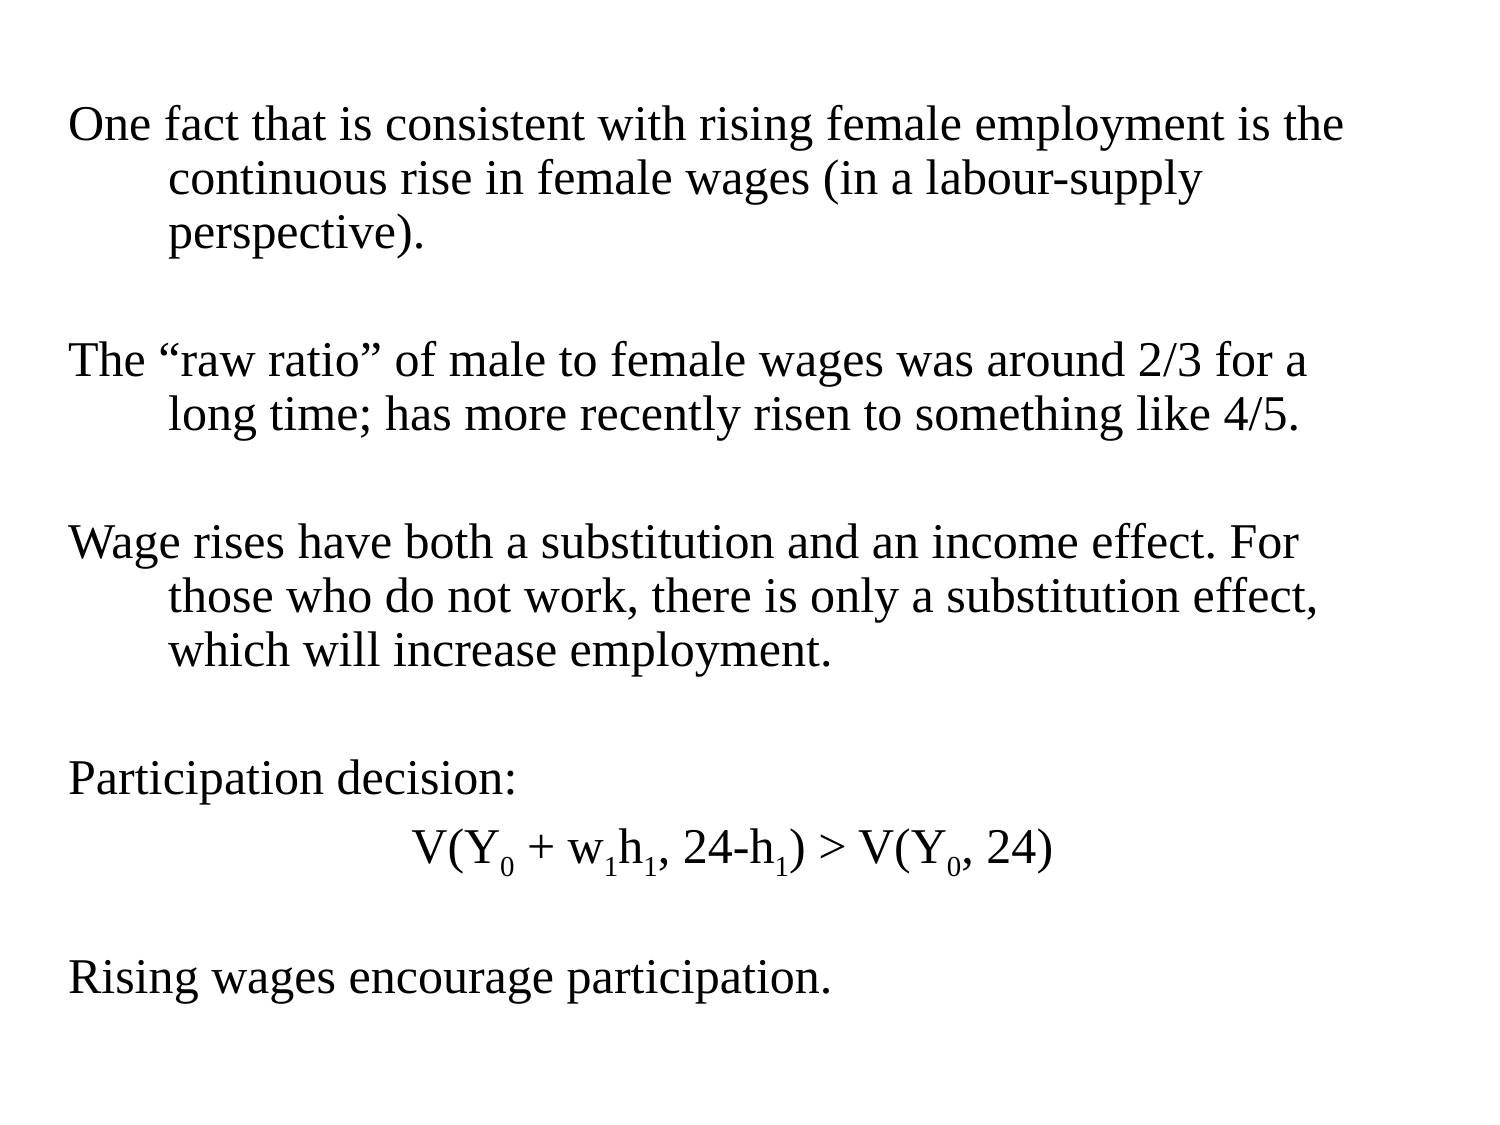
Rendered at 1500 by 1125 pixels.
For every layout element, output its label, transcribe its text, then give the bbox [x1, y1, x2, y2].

list One fact that is consistent with rising female employment is the continuous rise in female wages (in a labour-supply perspective). The “raw ratio” of male to female wages was around 2/3 for a long time; has more recently risen to something like 4/5. Wage rises have both a substitution and an income effect. For those who do not work, there is only a substitution effect, which will increase employment. Participation decision: V(Y0 + w1h1, 24-h1) > V(Y0, 24) Rising wages encourage participation. [53, 89, 1412, 1035]
